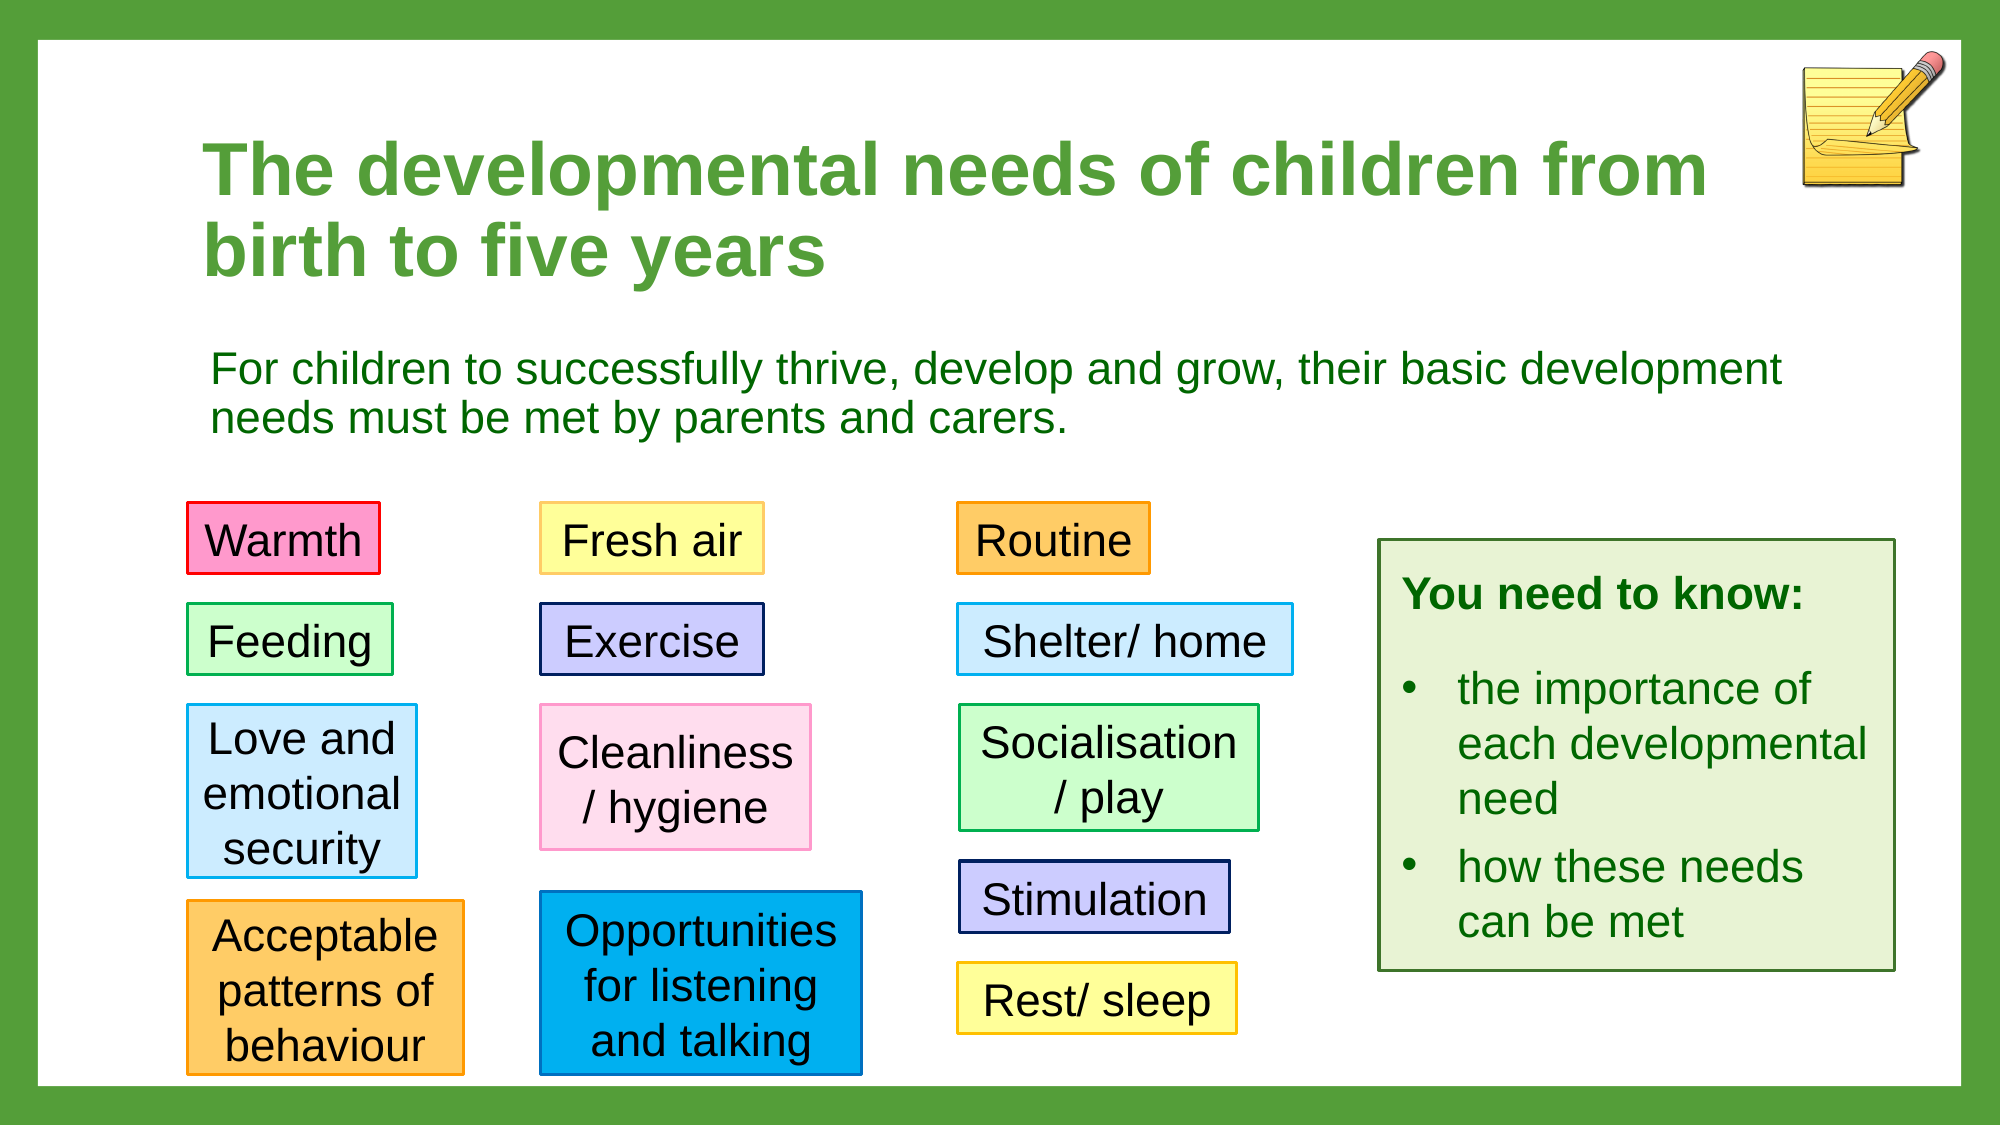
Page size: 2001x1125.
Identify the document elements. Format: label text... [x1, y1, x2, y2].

title The developmental needs of children from birth to five years [187, 99, 1808, 323]
picture [1793, 41, 1954, 201]
text_box Exercise [539, 602, 765, 676]
text_box Stimulation [958, 859, 1231, 934]
text_box Opportunities for listening and talking [539, 890, 863, 1076]
text_box Cleanliness/ hygiene [539, 703, 812, 851]
text_box Feeding [186, 602, 394, 676]
text_box Socialisation/ play [958, 703, 1260, 832]
text_box You need to know: the importance of each developmental need how these needs can be met [1377, 538, 1896, 972]
text_box Shelter/ home [956, 602, 1294, 676]
text_box Routine [956, 501, 1151, 575]
text_box Love and emotional security [186, 703, 418, 879]
text_box Warmth [186, 501, 381, 575]
text_box Acceptable patterns of behaviour [186, 899, 465, 1076]
text_box Fresh air [539, 501, 765, 575]
text_box Rest/ sleep [956, 961, 1238, 1035]
list For children to successfully thrive, develop and grow, their basic development needs must be met by parents and carers. [187, 337, 1808, 460]
